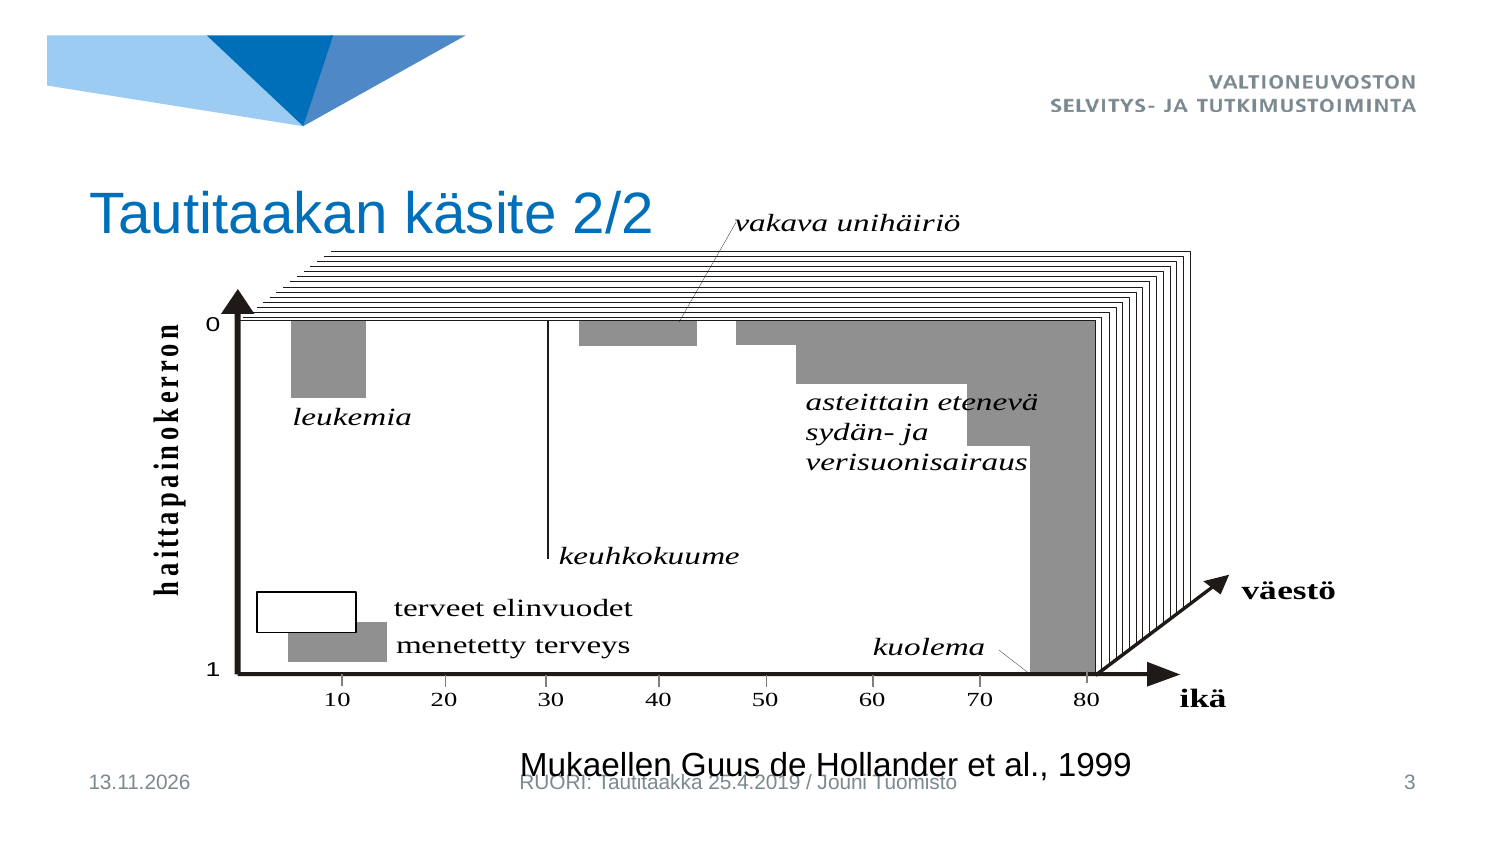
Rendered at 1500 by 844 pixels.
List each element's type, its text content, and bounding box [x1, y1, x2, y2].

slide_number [88, 767, 225, 796]
title Tautitaakan käsite 2/2 [74, 156, 1425, 272]
picture [134, 204, 1352, 734]
slide_number 3 [1352, 767, 1416, 796]
picture [1051, 75, 1416, 112]
text_box Mukaellen Guus de Hollander et al., 1999 [505, 743, 1148, 791]
footer RUORI: Tautitaakka 25.4.2019 / Jouni Tuomisto [454, 767, 1022, 796]
